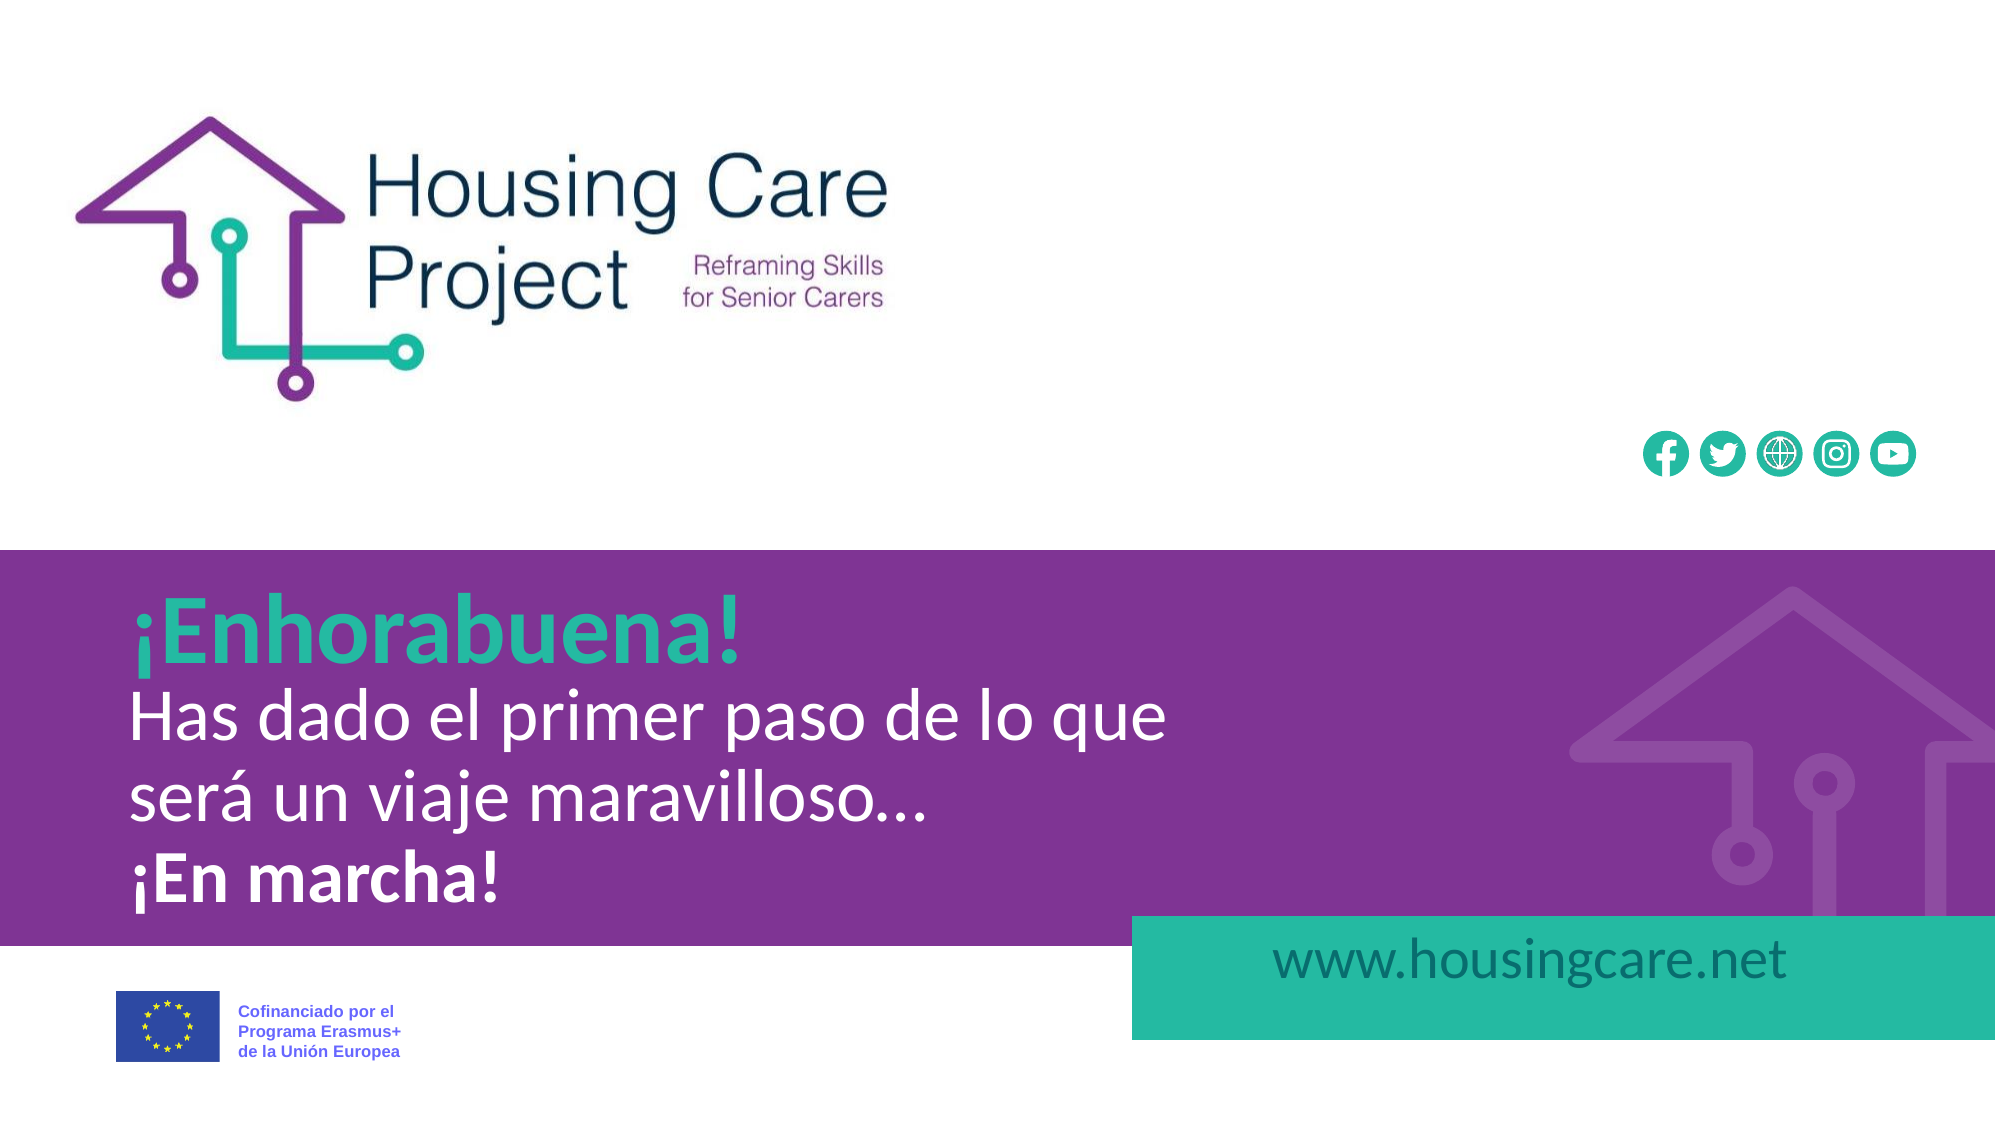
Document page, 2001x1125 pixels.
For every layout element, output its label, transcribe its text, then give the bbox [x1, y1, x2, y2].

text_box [1813, 430, 1860, 477]
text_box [1642, 430, 1690, 477]
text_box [1699, 430, 1747, 477]
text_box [1869, 430, 1917, 477]
picture [116, 991, 443, 1067]
text_box Cofinanciado por el Programa Erasmus+ de la Unión Europea [223, 993, 440, 1068]
picture [55, 96, 907, 422]
list ¡Enhorabuena! [113, 562, 971, 700]
list www.housingcare.net [1257, 920, 1894, 1041]
list Has dado el primer paso de lo que será un viaje maravilloso… ¡En marcha! [113, 698, 1258, 896]
picture [1759, 432, 1801, 474]
